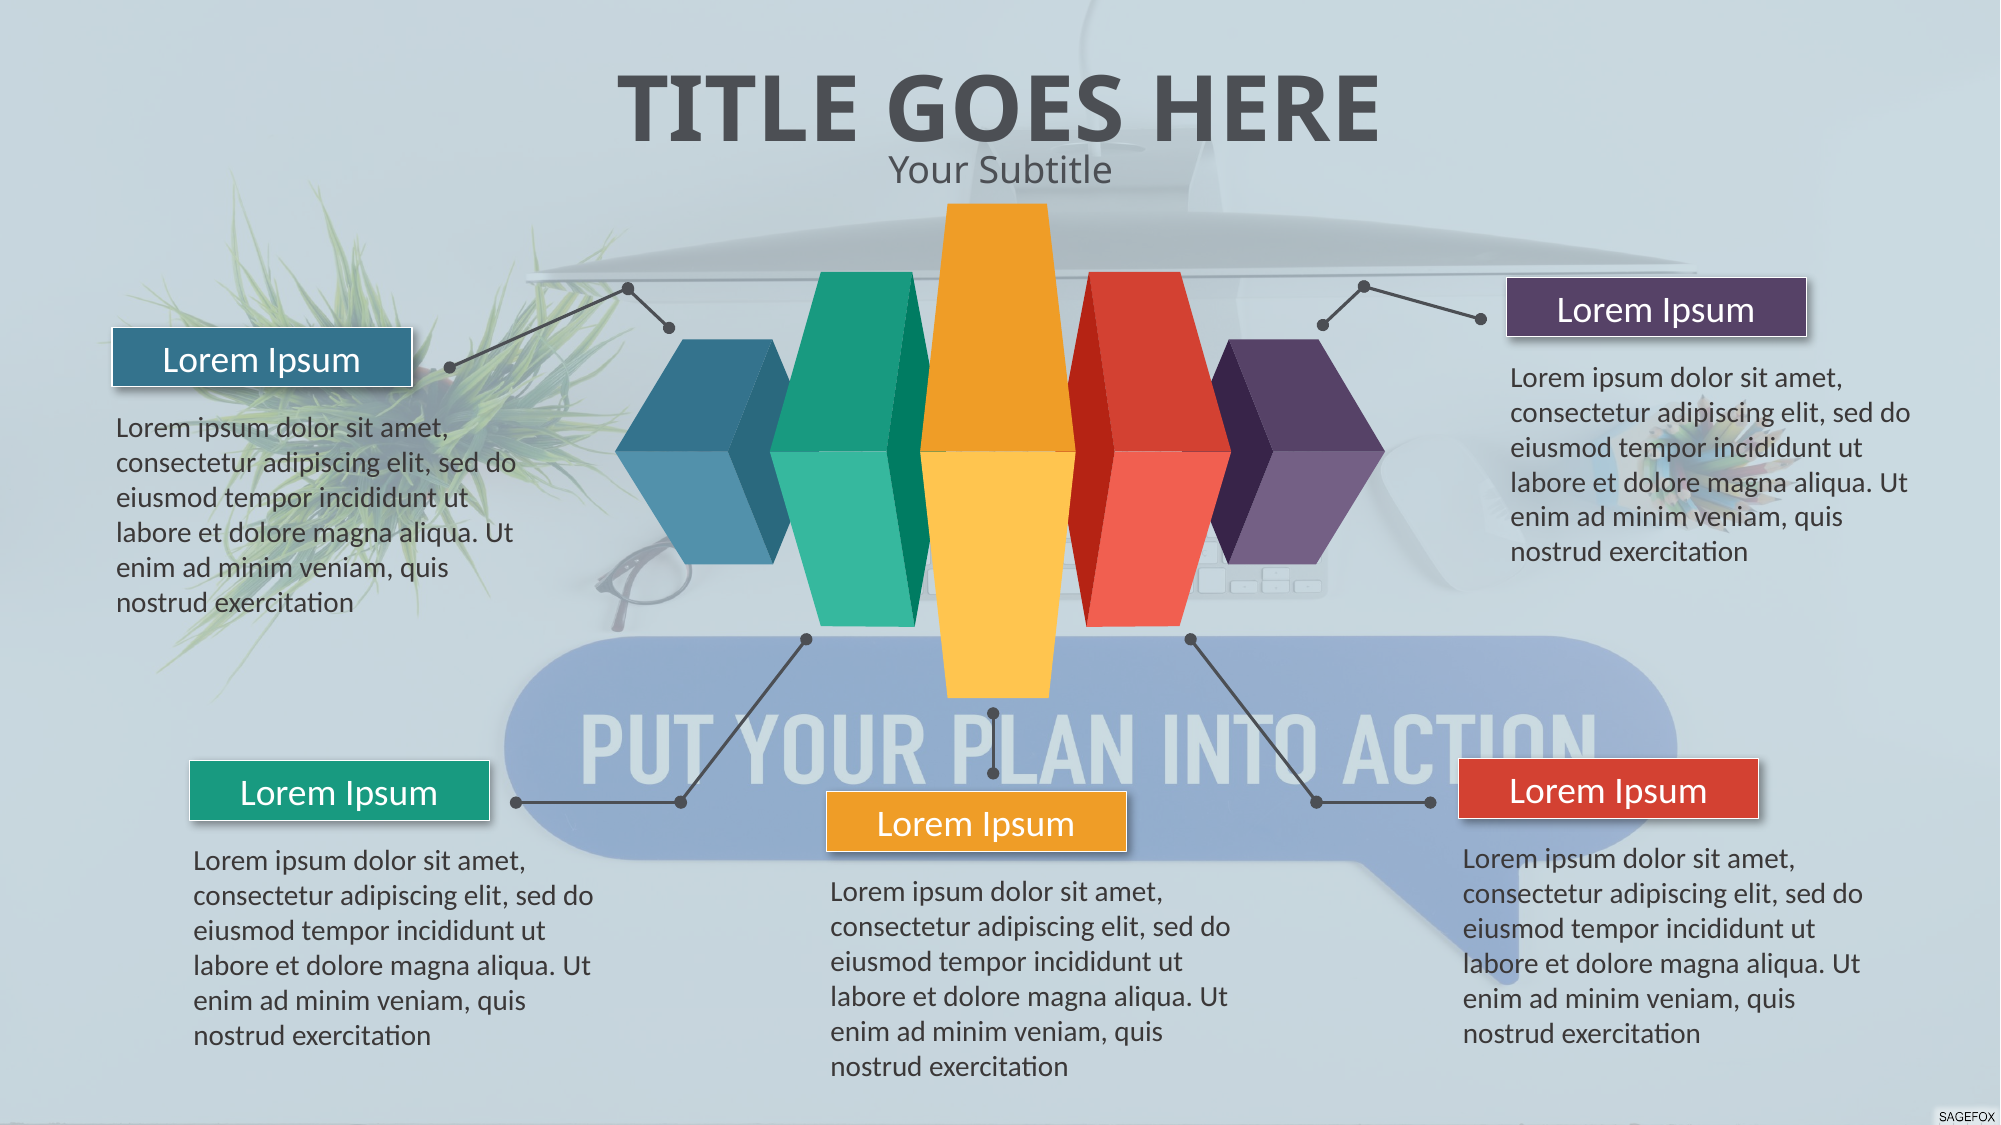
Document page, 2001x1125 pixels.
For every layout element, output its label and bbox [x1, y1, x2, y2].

picture [1936, 1111, 1997, 1125]
text_box [106, 327, 537, 626]
text_box [515, 639, 807, 803]
text_box [1190, 639, 1431, 803]
text_box [820, 791, 1251, 1090]
text_box [1500, 276, 1931, 578]
text_box [183, 760, 614, 1059]
text_box [769, 271, 920, 627]
text_box [614, 339, 769, 565]
text_box [1342, 269, 1462, 375]
text_box [1452, 758, 1884, 1057]
text_box [548, 42, 1452, 199]
text_box [1232, 339, 1385, 565]
text_box [920, 203, 1076, 699]
text_box [1076, 271, 1232, 627]
text_box [493, 257, 626, 438]
